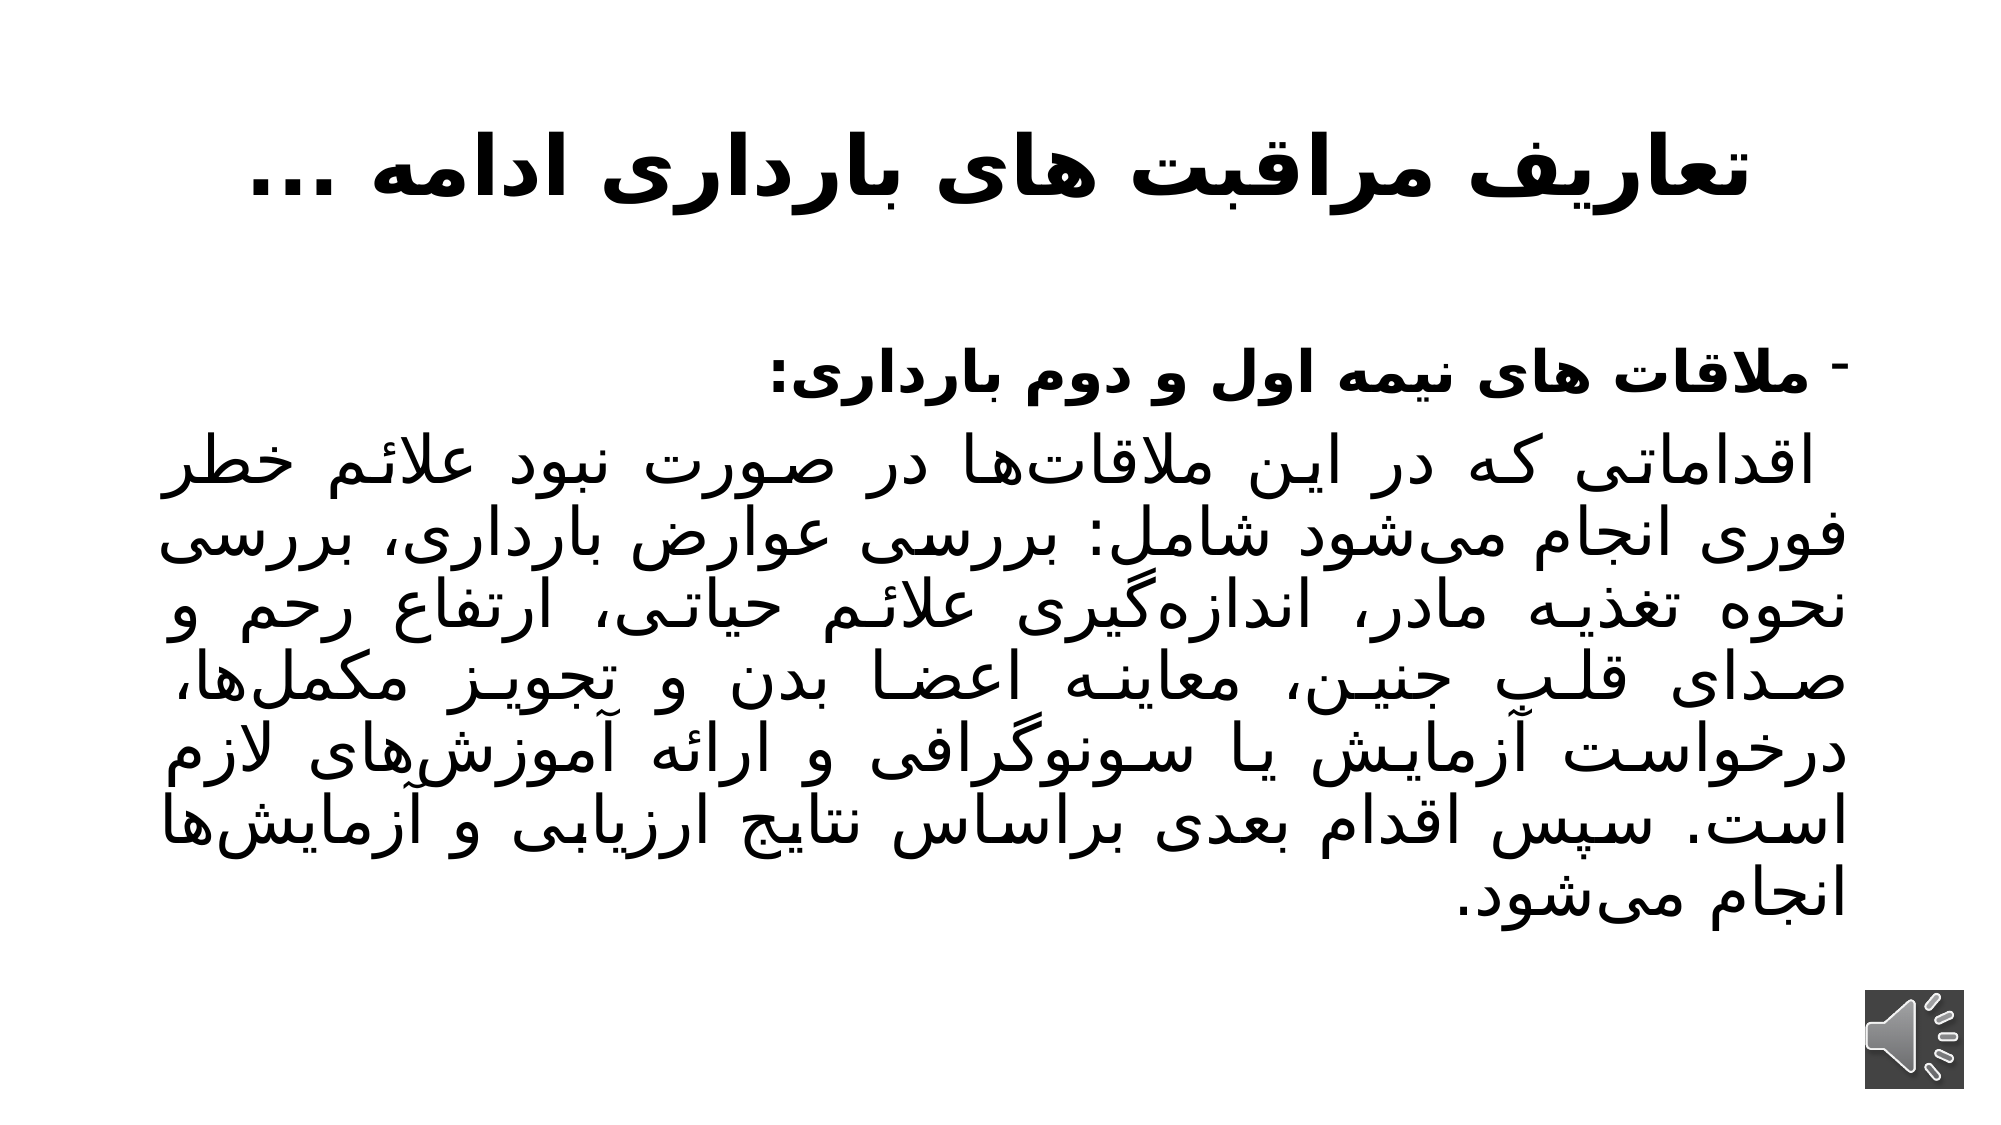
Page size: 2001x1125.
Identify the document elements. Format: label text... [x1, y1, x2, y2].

picture [1864, 989, 1965, 1090]
title تعاریف مراقبت های بارداری ادامه ... [137, 59, 1863, 278]
list ملاقات های نیمه اول و دوم بارداری: اقداماتی که در این ملاقات‌ها در صورت نبود علائم خطر فوری انجام می‌شود شامل: بررسی عوارض بارداری، بررسی نحوه تغذیه مادر، اندازه‌گیری علائم حیاتی، ارتفاع رحم و صدای قلب جنین، معاینه اعضا بدن و تجویز مکمل‌ها، درخواست آزمایش یا سونوگرافی و ارائه آموزش‌های لازم است. سپس اقدام بعدی براساس نتایج ارزیابی و آزمایش‌ها انجام می‌شود. [139, 334, 1865, 1070]
